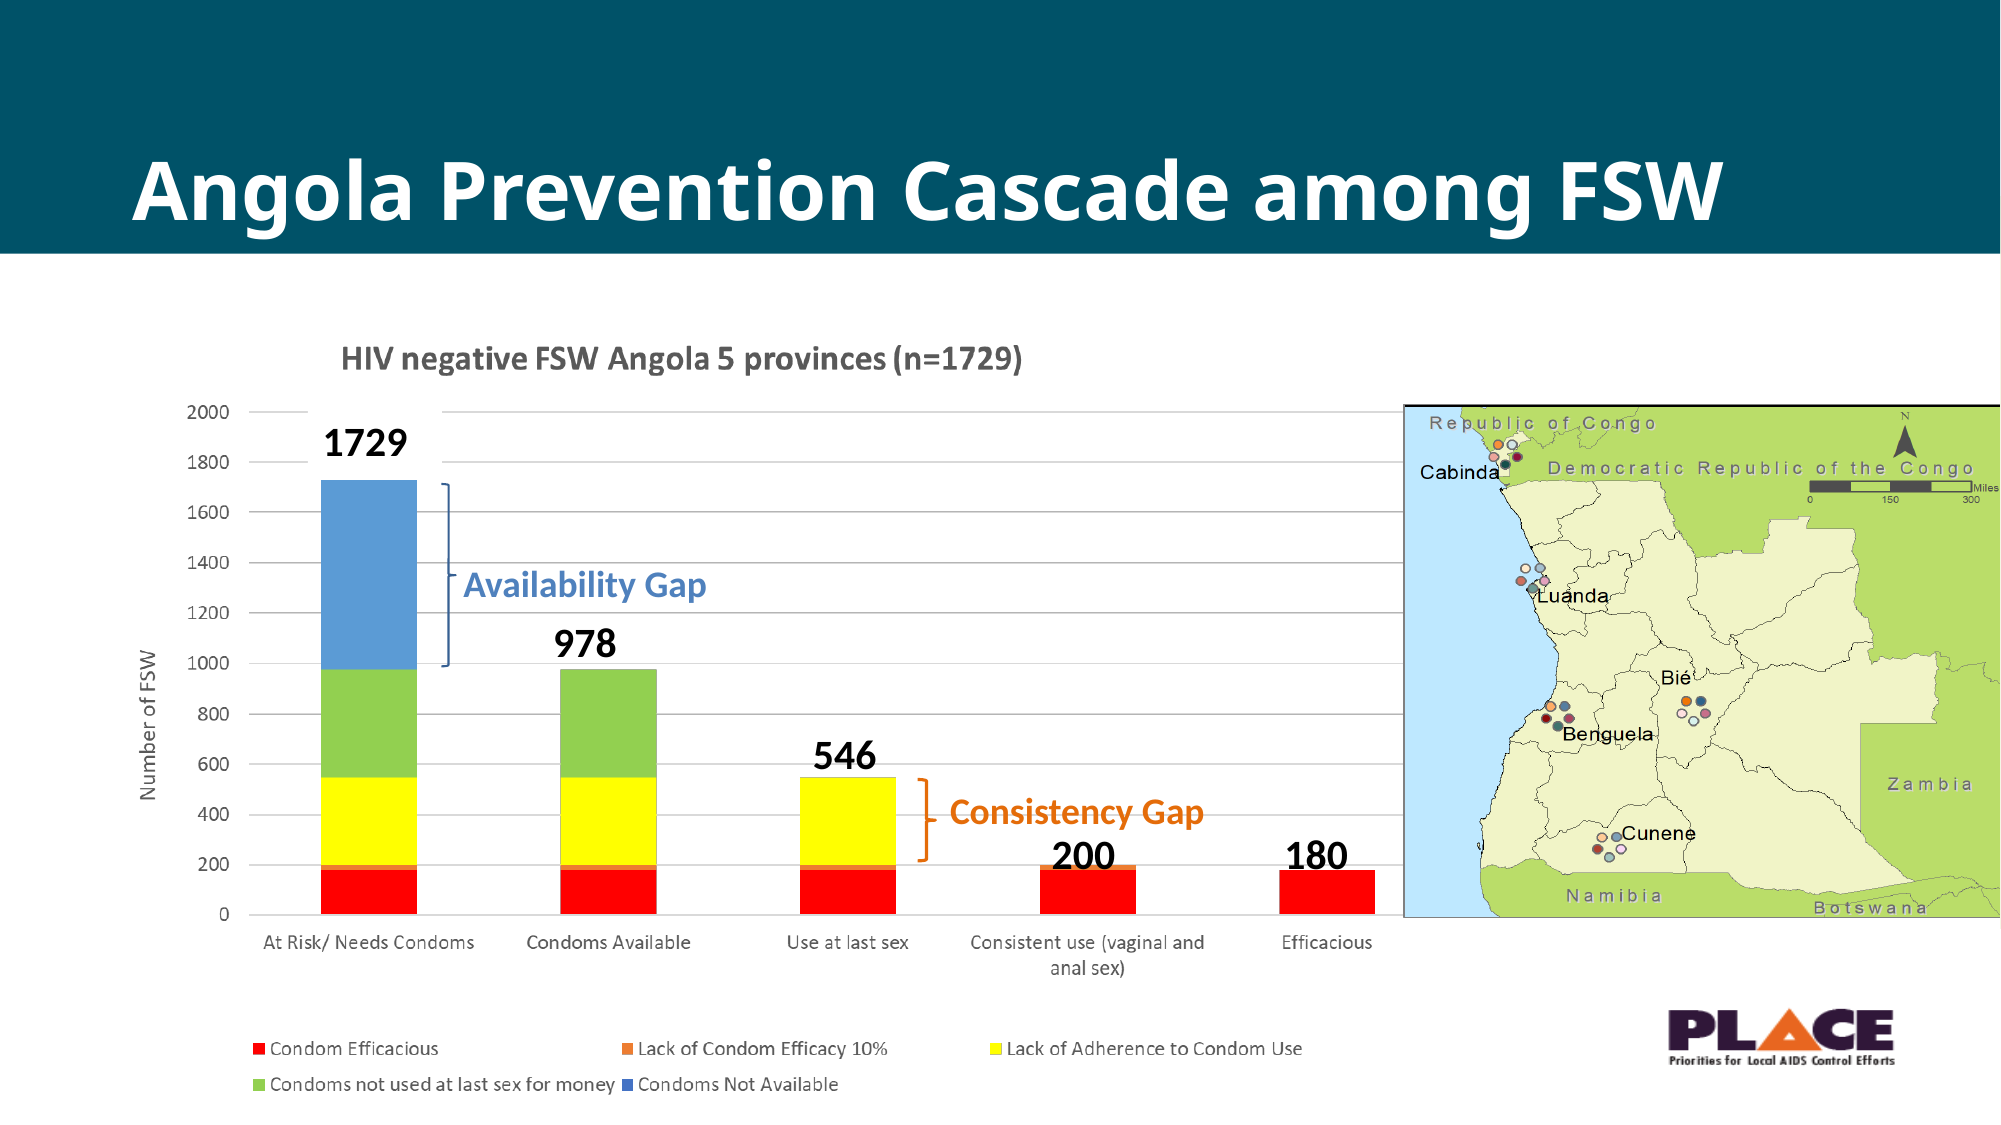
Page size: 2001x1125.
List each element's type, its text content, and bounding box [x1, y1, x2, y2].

title Angola Prevention Cascade among FSW [117, 132, 1843, 298]
picture [130, 330, 2000, 1111]
